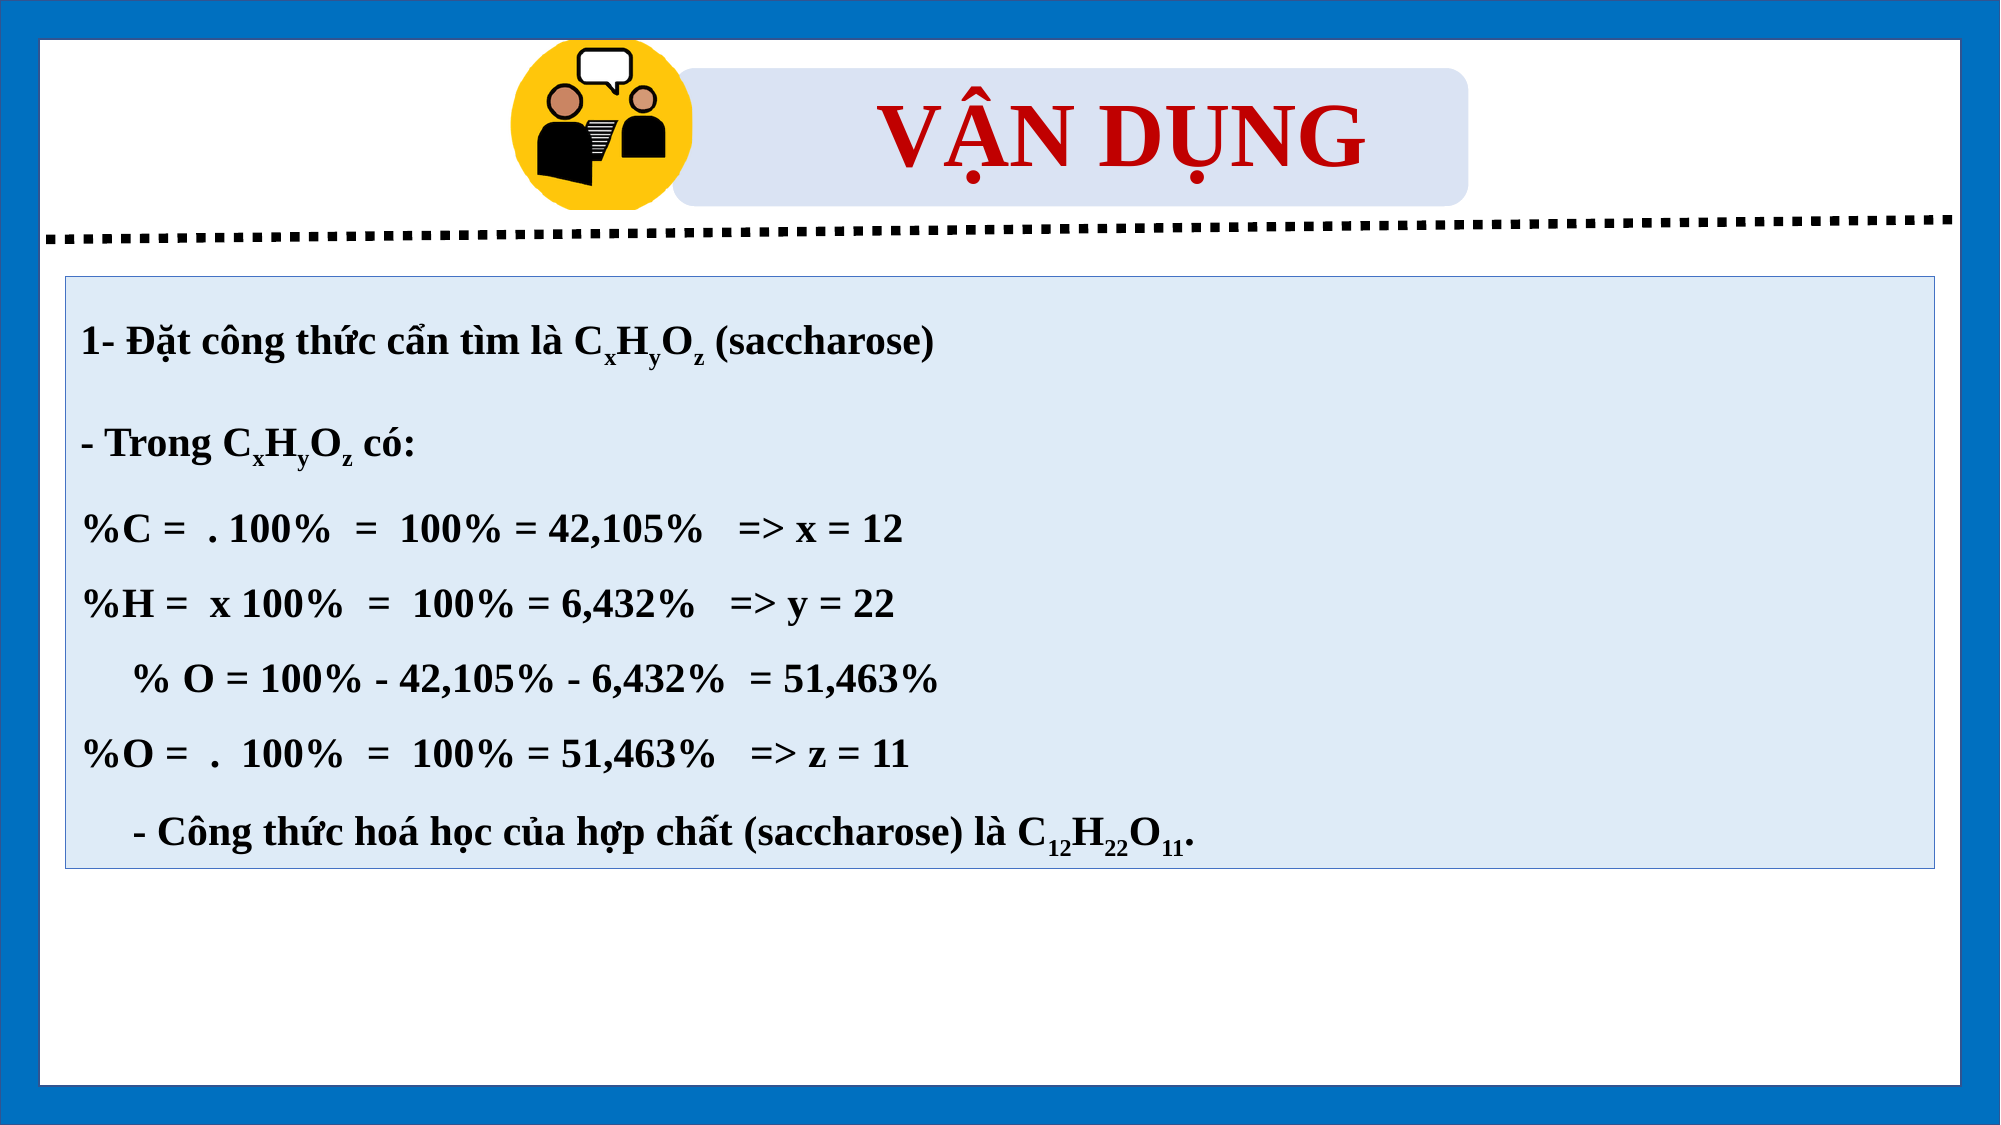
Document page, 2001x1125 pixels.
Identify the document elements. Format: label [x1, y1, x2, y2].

text_box [8, 219, 2000, 240]
text_box [0, 0, 2000, 1125]
text_box [502, 30, 1470, 210]
